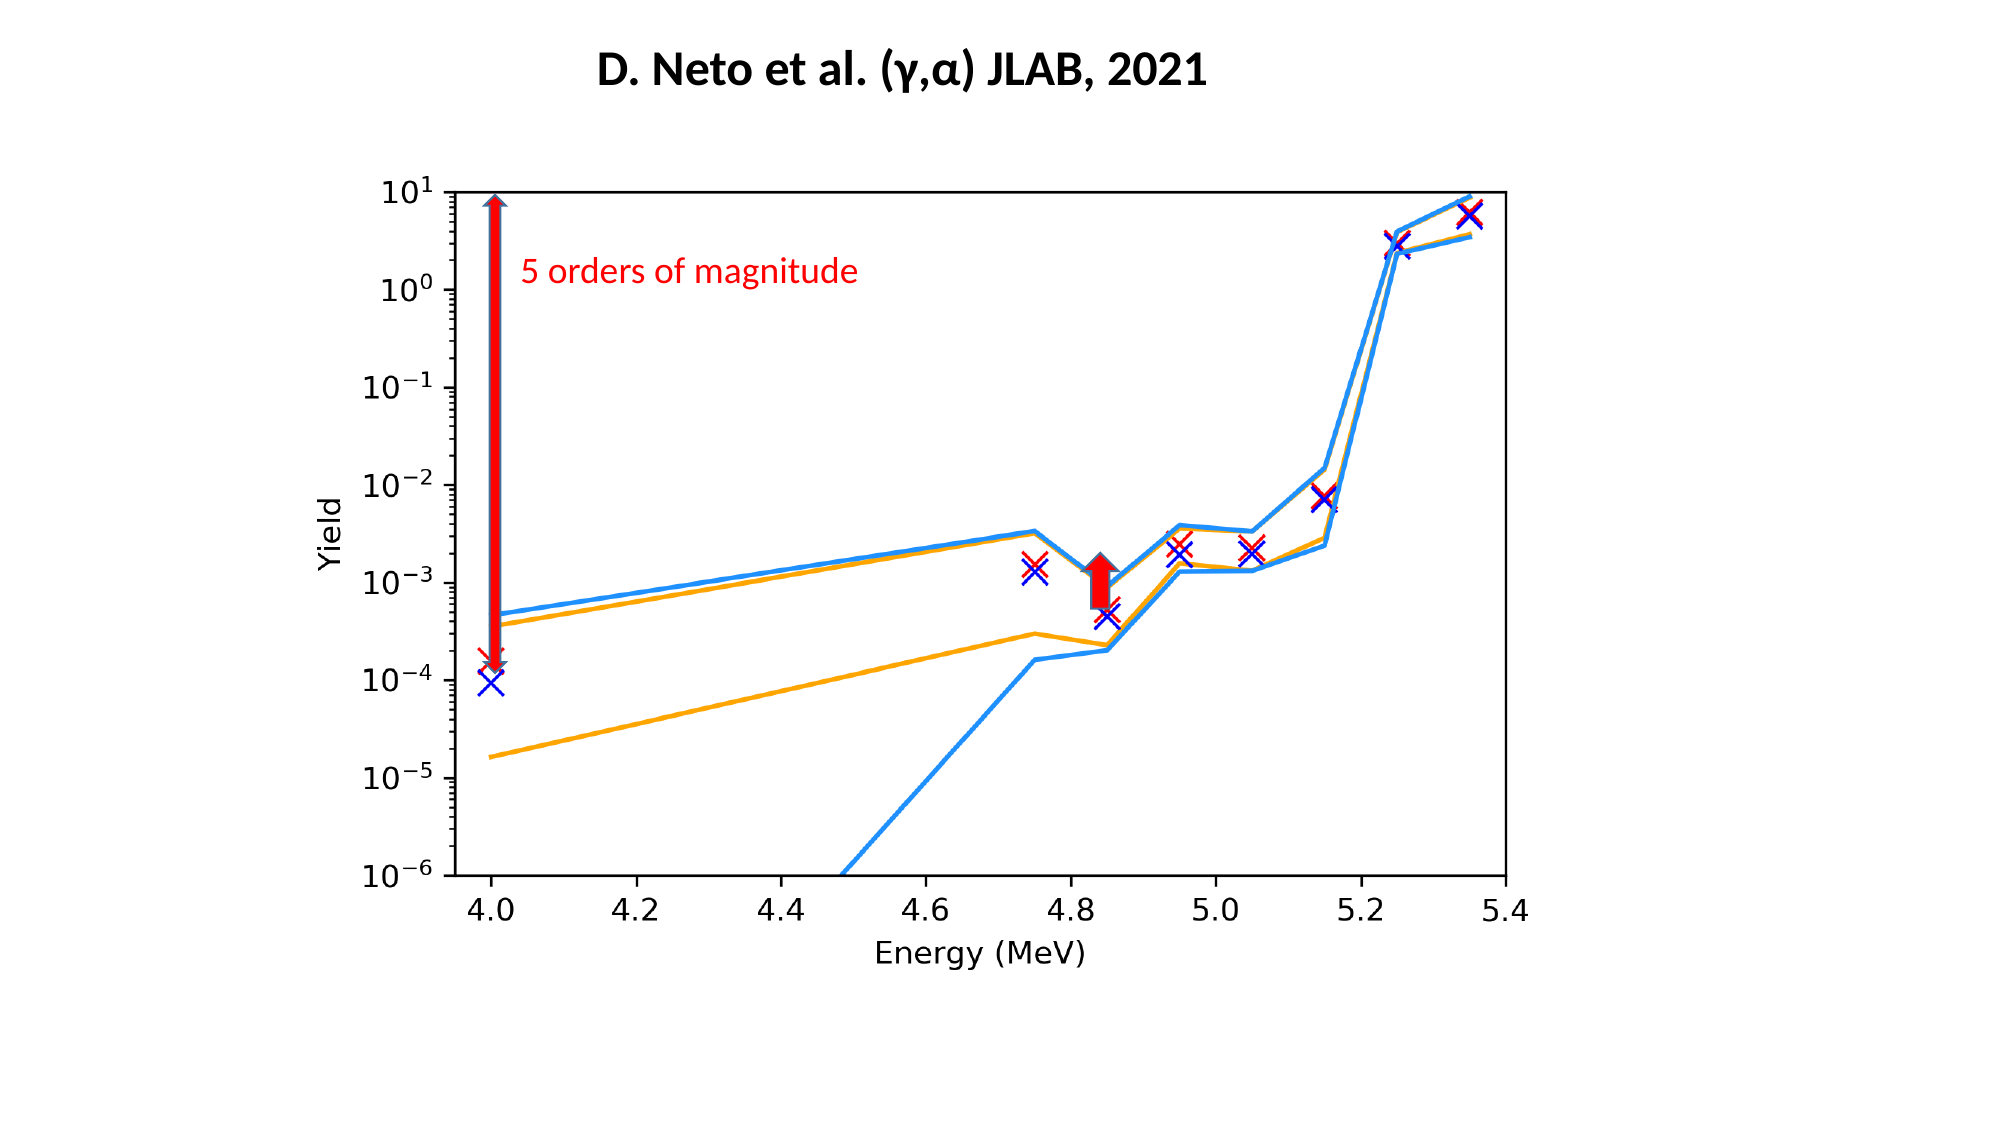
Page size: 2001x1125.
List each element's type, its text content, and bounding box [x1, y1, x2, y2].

text_box D. Neto et al. (γ,α) JLAB, 2021 [582, 27, 1343, 83]
picture [284, 83, 1640, 987]
